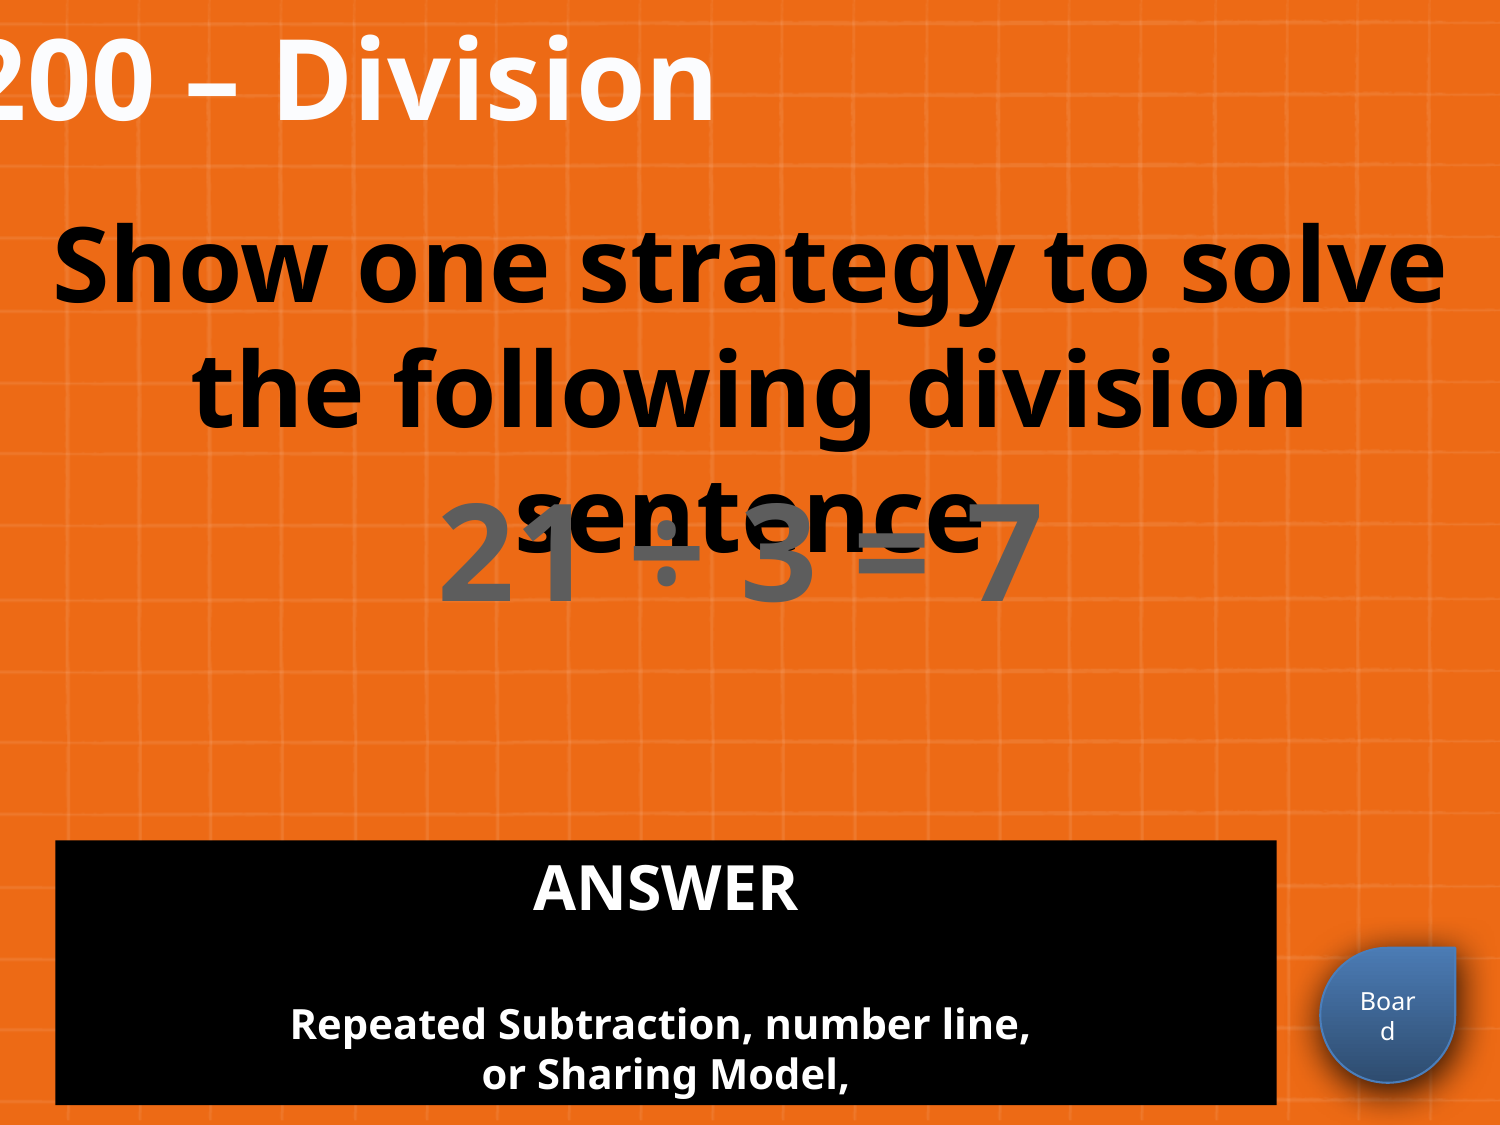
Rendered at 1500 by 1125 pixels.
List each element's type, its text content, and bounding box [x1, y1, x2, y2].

picture [0, 0, 1500, 1125]
text_box ANSWER Repeated Subtraction, number line, or Sharing Model, [55, 840, 1277, 1106]
text_box 21 ÷ 3 = 7 [114, 458, 1368, 636]
text_box Show one strategy to solve the following division sentence [6, 190, 1495, 581]
text_box 200 – Division [0, 0, 736, 150]
text_box Board [1319, 946, 1457, 1084]
